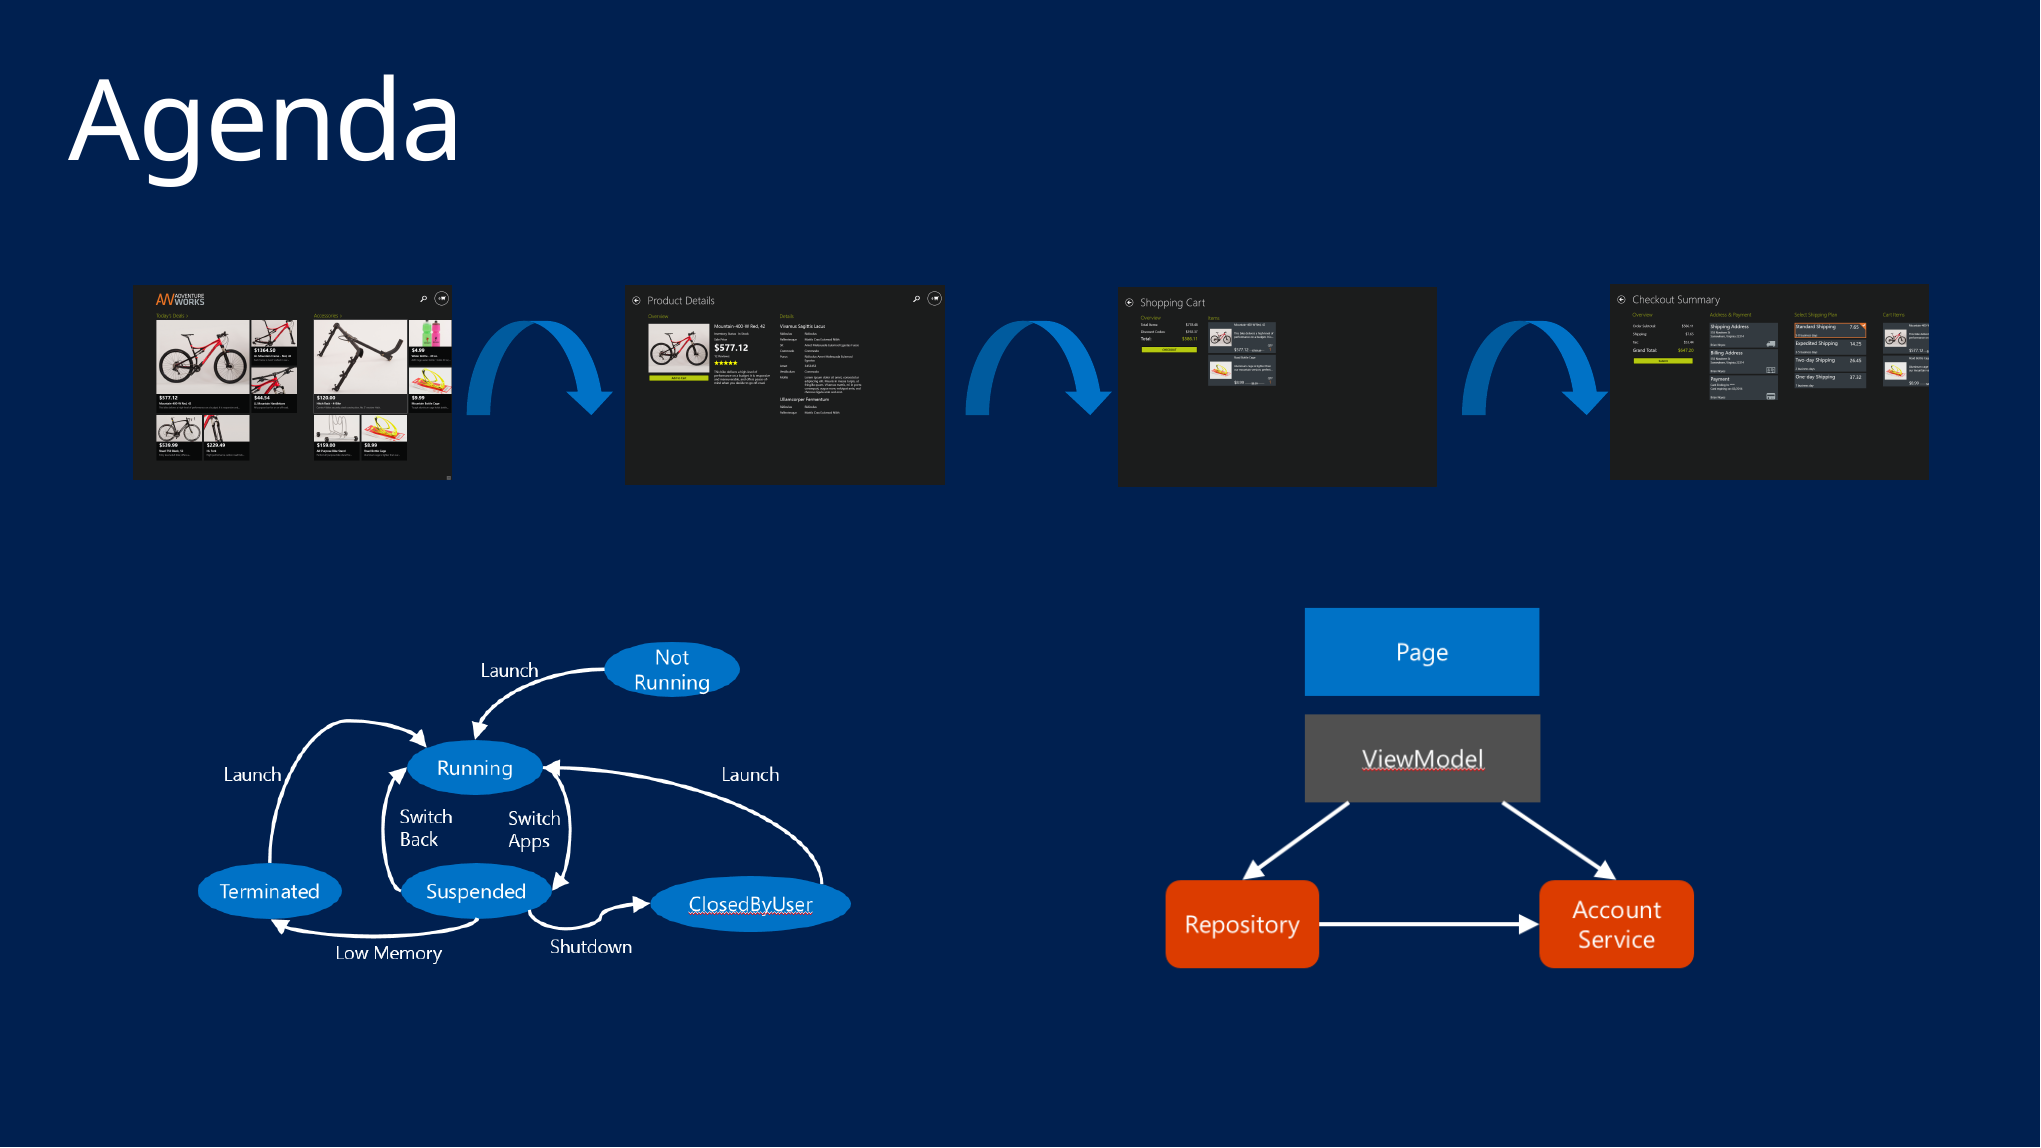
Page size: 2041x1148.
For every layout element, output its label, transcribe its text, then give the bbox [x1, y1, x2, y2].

picture [155, 605, 888, 1002]
picture [1610, 284, 1930, 481]
picture [625, 284, 945, 485]
text_box [465, 320, 614, 416]
picture [133, 284, 453, 481]
text_box [964, 320, 1113, 416]
picture [1117, 287, 1437, 487]
text_box [1461, 320, 1610, 416]
picture [1140, 568, 1733, 1003]
title Agenda [45, 48, 1996, 200]
